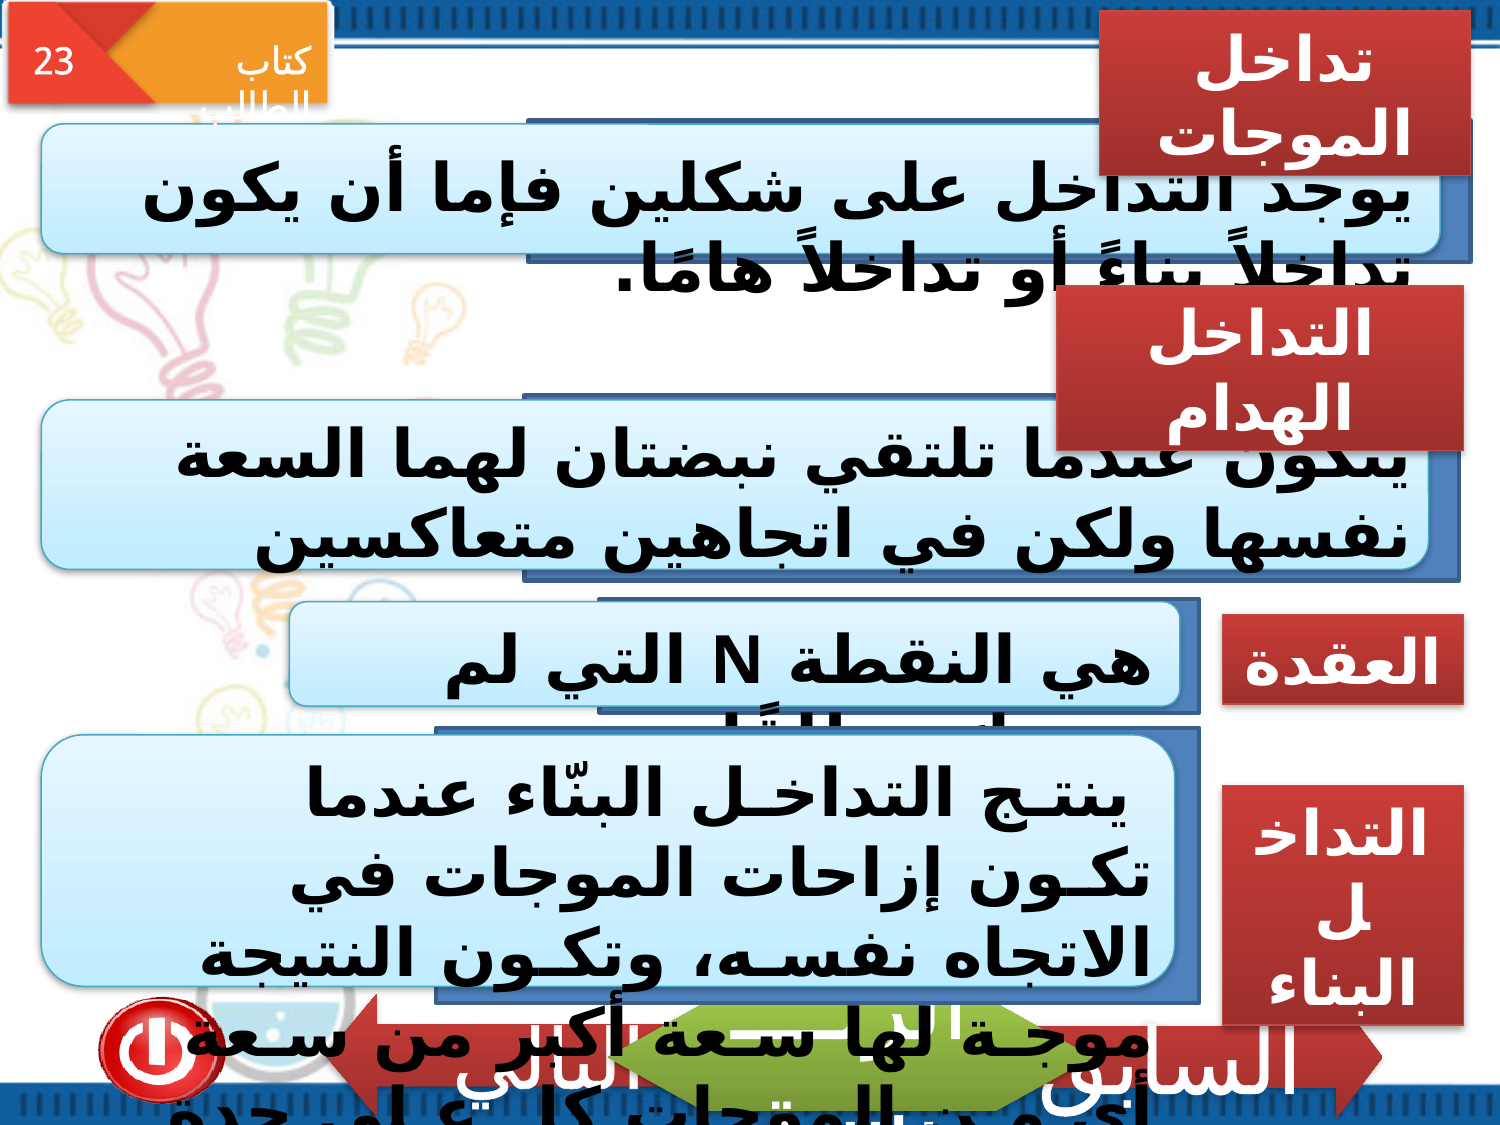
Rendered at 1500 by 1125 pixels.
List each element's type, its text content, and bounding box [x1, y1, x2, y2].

text_box التداخل الهدام [1056, 285, 1464, 398]
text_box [41, 394, 1459, 581]
picture [0, 0, 1500, 1125]
text_box ينتـج التداخـل البنّاء عندما تكـون إزاحات الموجات في الاتجاه نفسـه، وتكـون النتيجة موجـة لها سـعة أكبر من سـعة أي مـن الموجات كل عـلى حدة [95, 1013, 323, 1125]
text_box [289, 598, 1200, 714]
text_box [0, 0, 341, 120]
text_box العقدة [1222, 614, 1464, 705]
text_box يوجد التداخل على شكلين فإما أن يكون تداخلاً بناءً أو تداخلاً هامًا. [41, 270, 1430, 313]
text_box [40, 727, 1200, 1004]
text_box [41, 120, 1471, 263]
text_box التداخل البناء [1222, 785, 1464, 1026]
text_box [325, 993, 1383, 1119]
text_box تداخل الموجات [1099, 10, 1471, 119]
